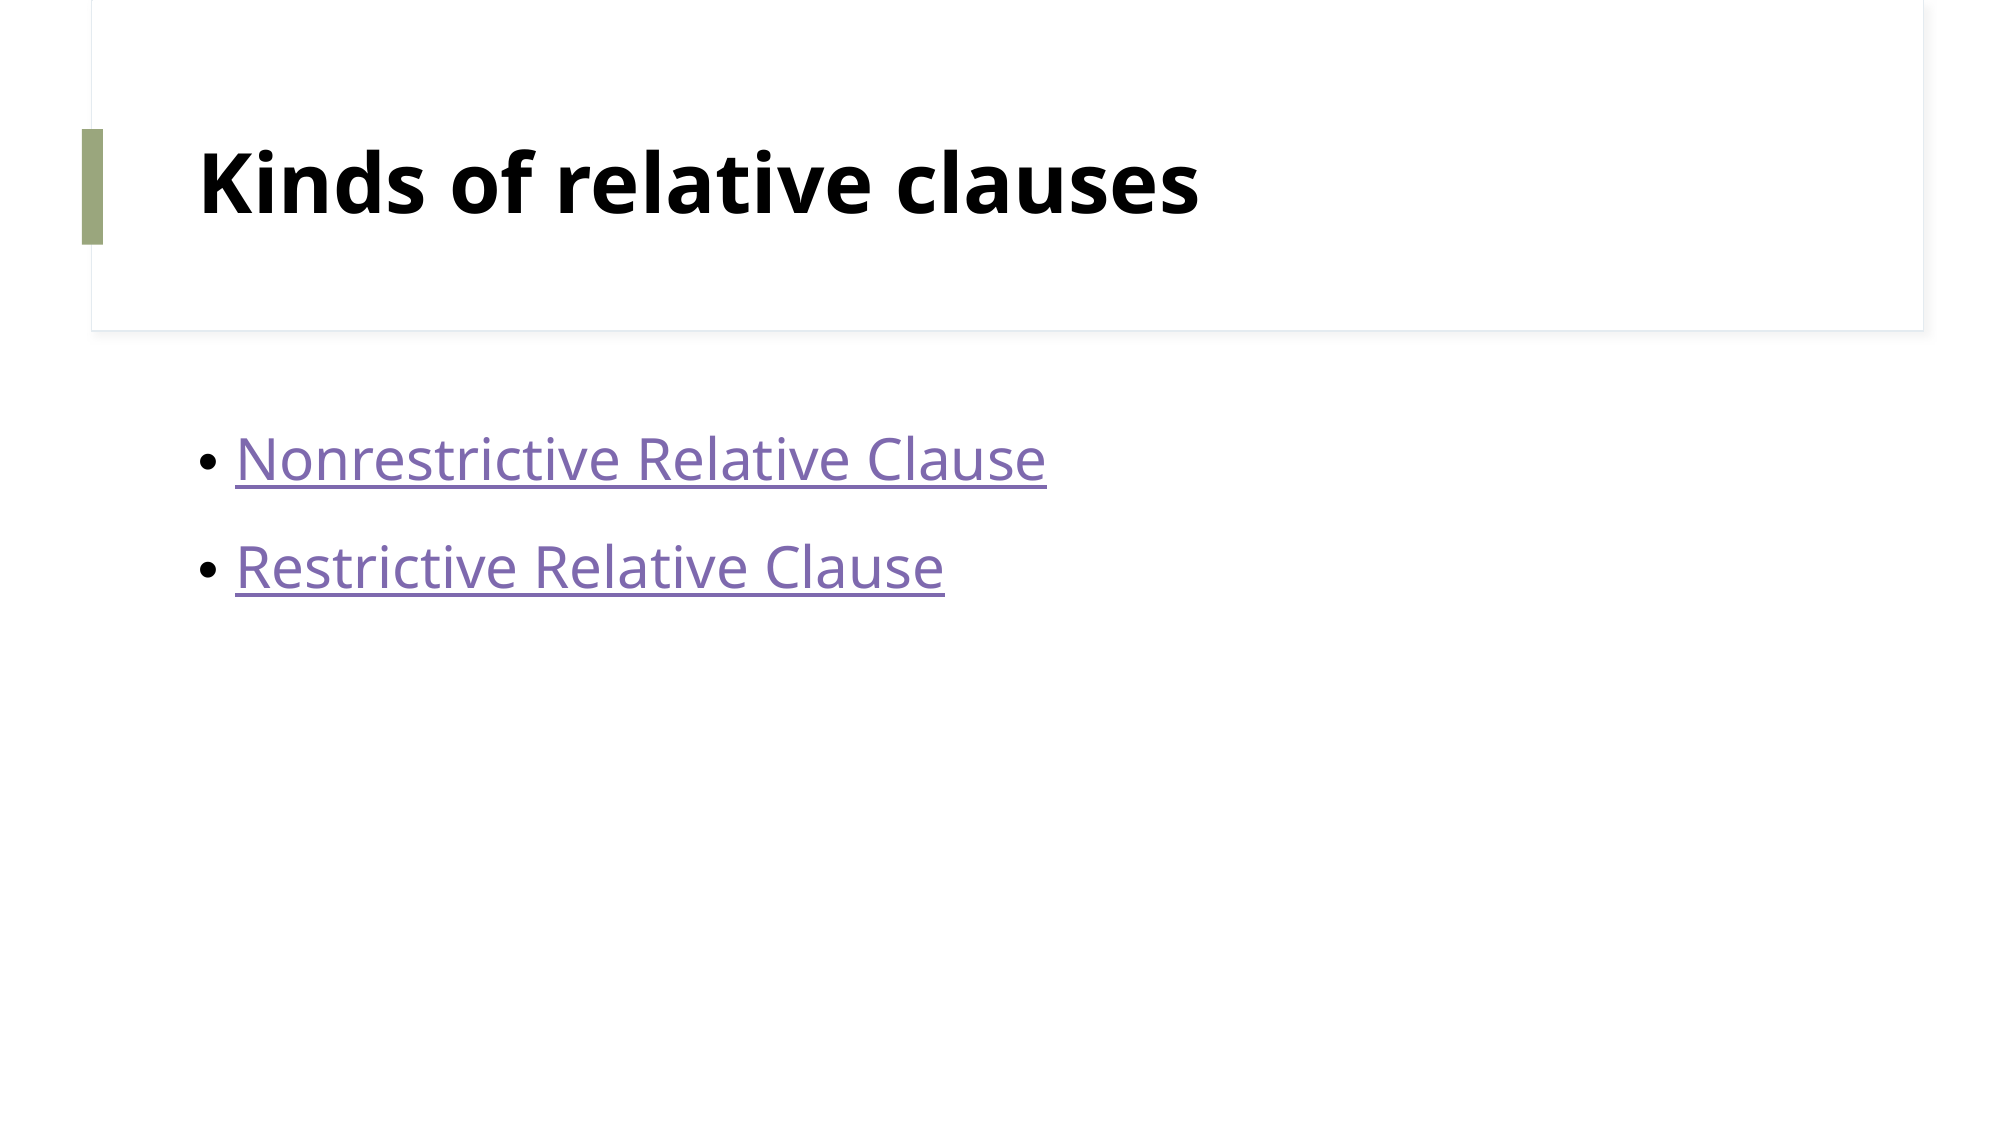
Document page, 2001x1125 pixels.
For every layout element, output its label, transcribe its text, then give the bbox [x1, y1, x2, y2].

title Kinds of relative clauses [183, 90, 1851, 284]
list Nonrestrictive Relative Clause Restrictive Relative Clause [183, 406, 1851, 1013]
